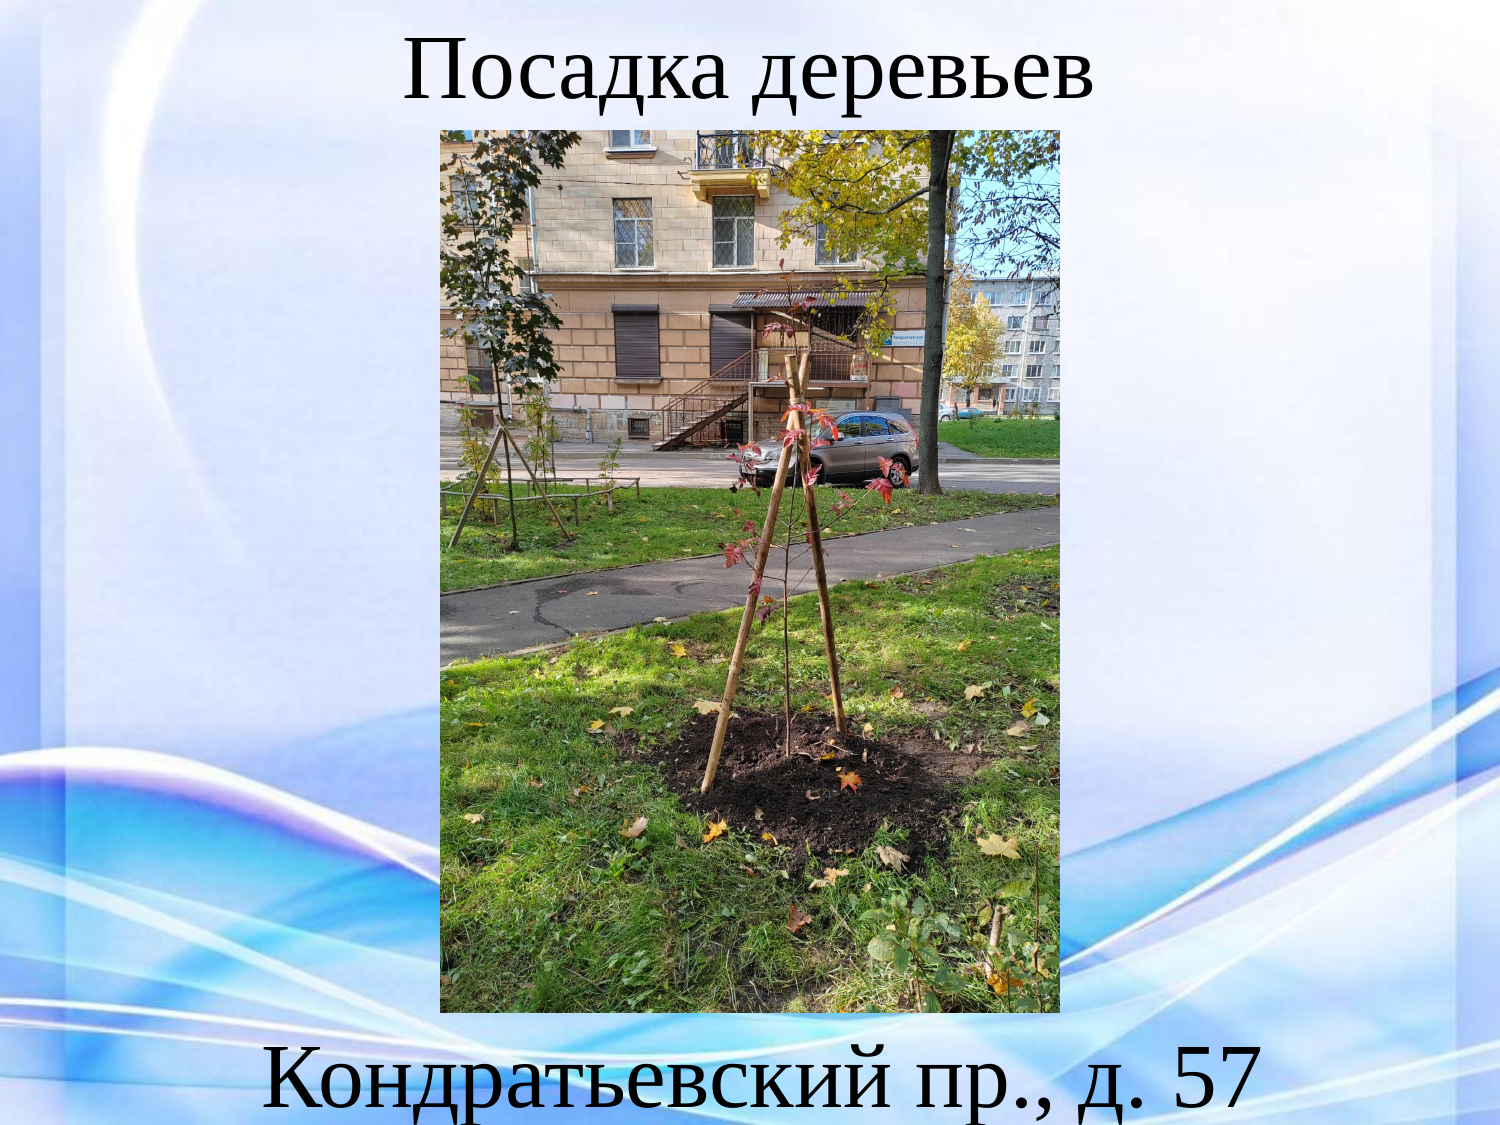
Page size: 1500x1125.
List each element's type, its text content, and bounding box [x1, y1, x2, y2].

picture [0, 117, 1500, 1125]
text_box Посадка деревьев [0, 0, 1500, 117]
text_box Кондратьевский пр., д. 57 [88, 1012, 1439, 1125]
